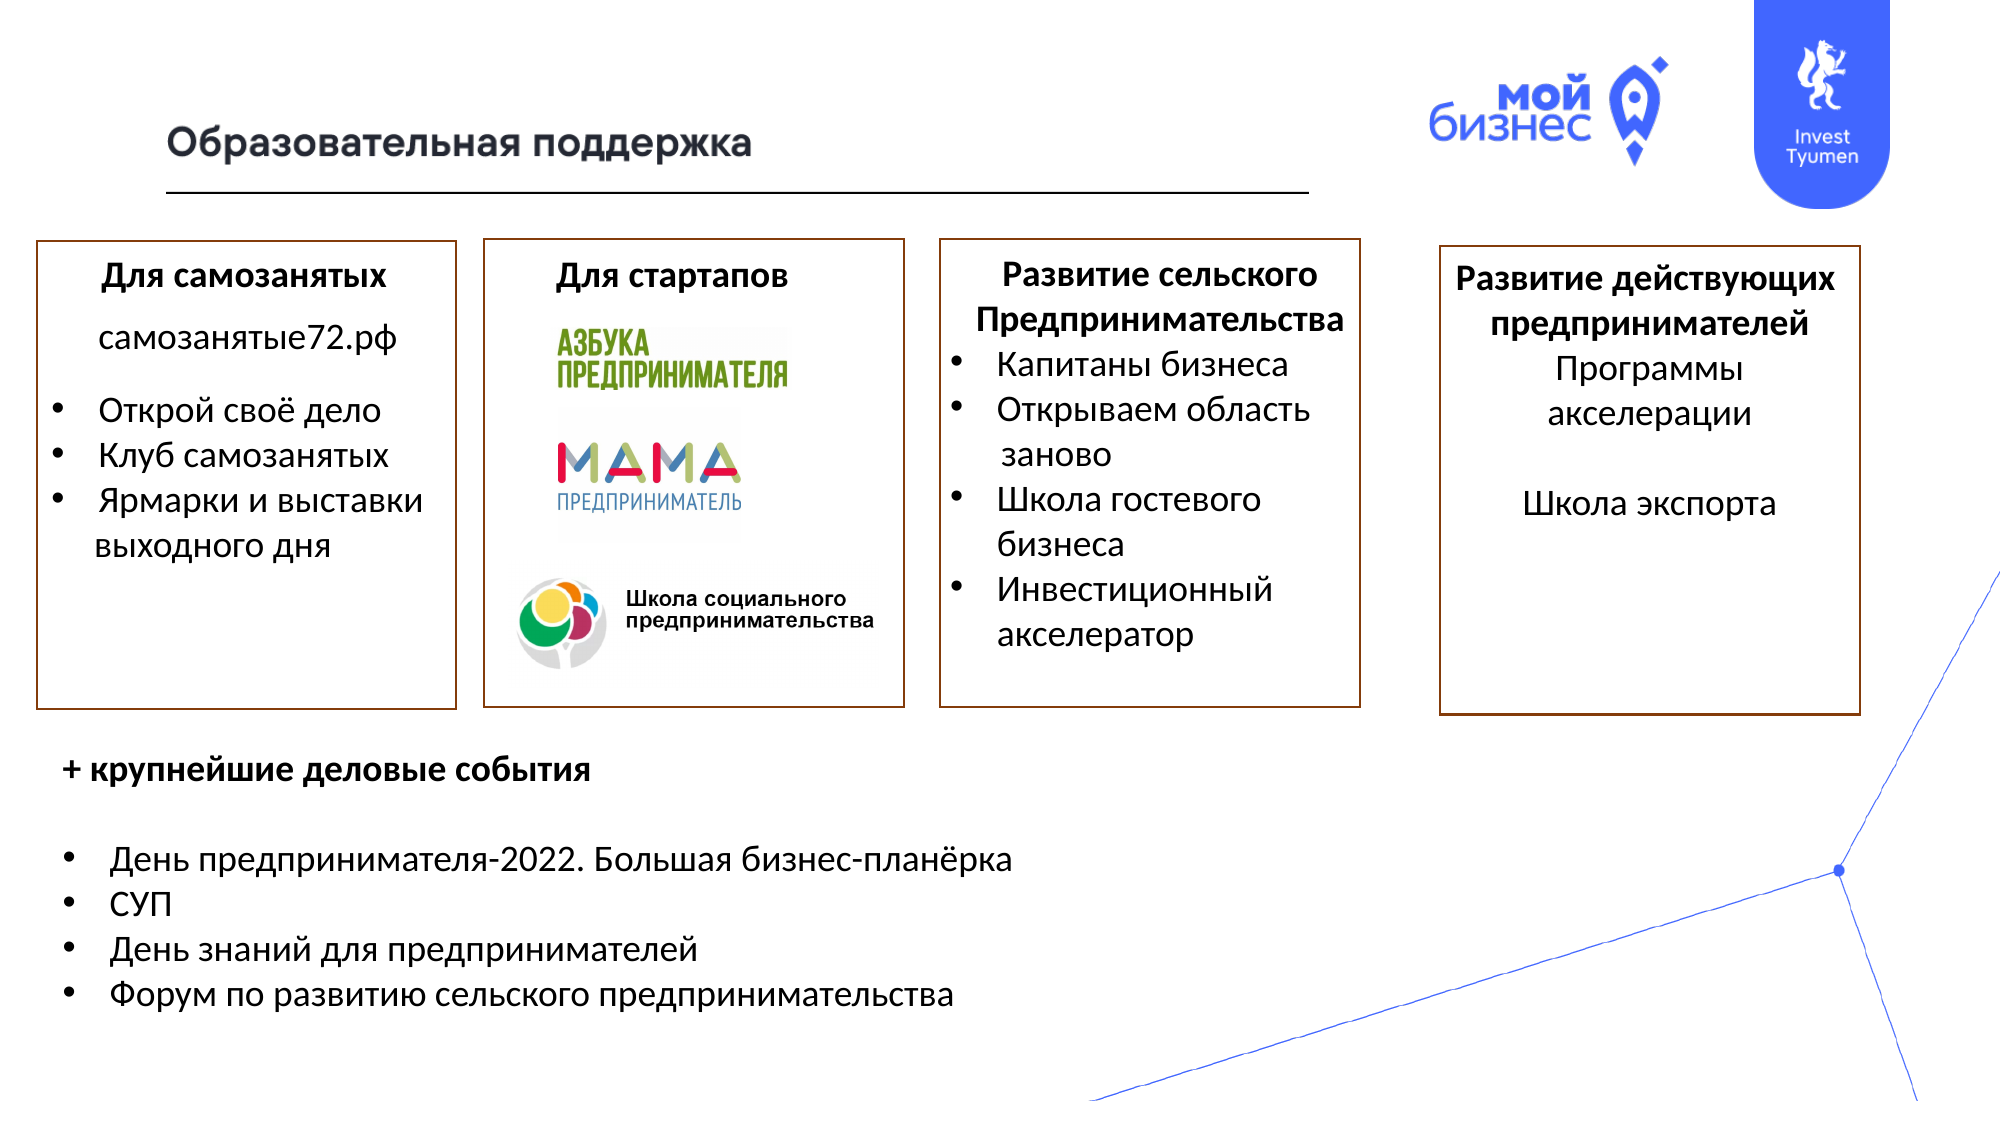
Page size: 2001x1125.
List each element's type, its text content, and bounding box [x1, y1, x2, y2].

text_box Для стартапов [541, 242, 761, 303]
text_box самозанятые72.рф [83, 304, 761, 365]
text_box [483, 365, 761, 708]
text_box Для самозанятых [86, 242, 402, 303]
picture [558, 407, 741, 543]
text_box Открой своё дело Клуб самозанятых Ярмарки и выставки выходного дня [36, 240, 457, 710]
text_box [483, 238, 761, 304]
picture [166, 0, 2000, 1101]
text_box + крупнейшие деловые события День предпринимателя-2022. Большая бизнес-планёрка СУП День знаний для предпринимателей Форум по развитию сельского предпринимательства [47, 736, 761, 1022]
